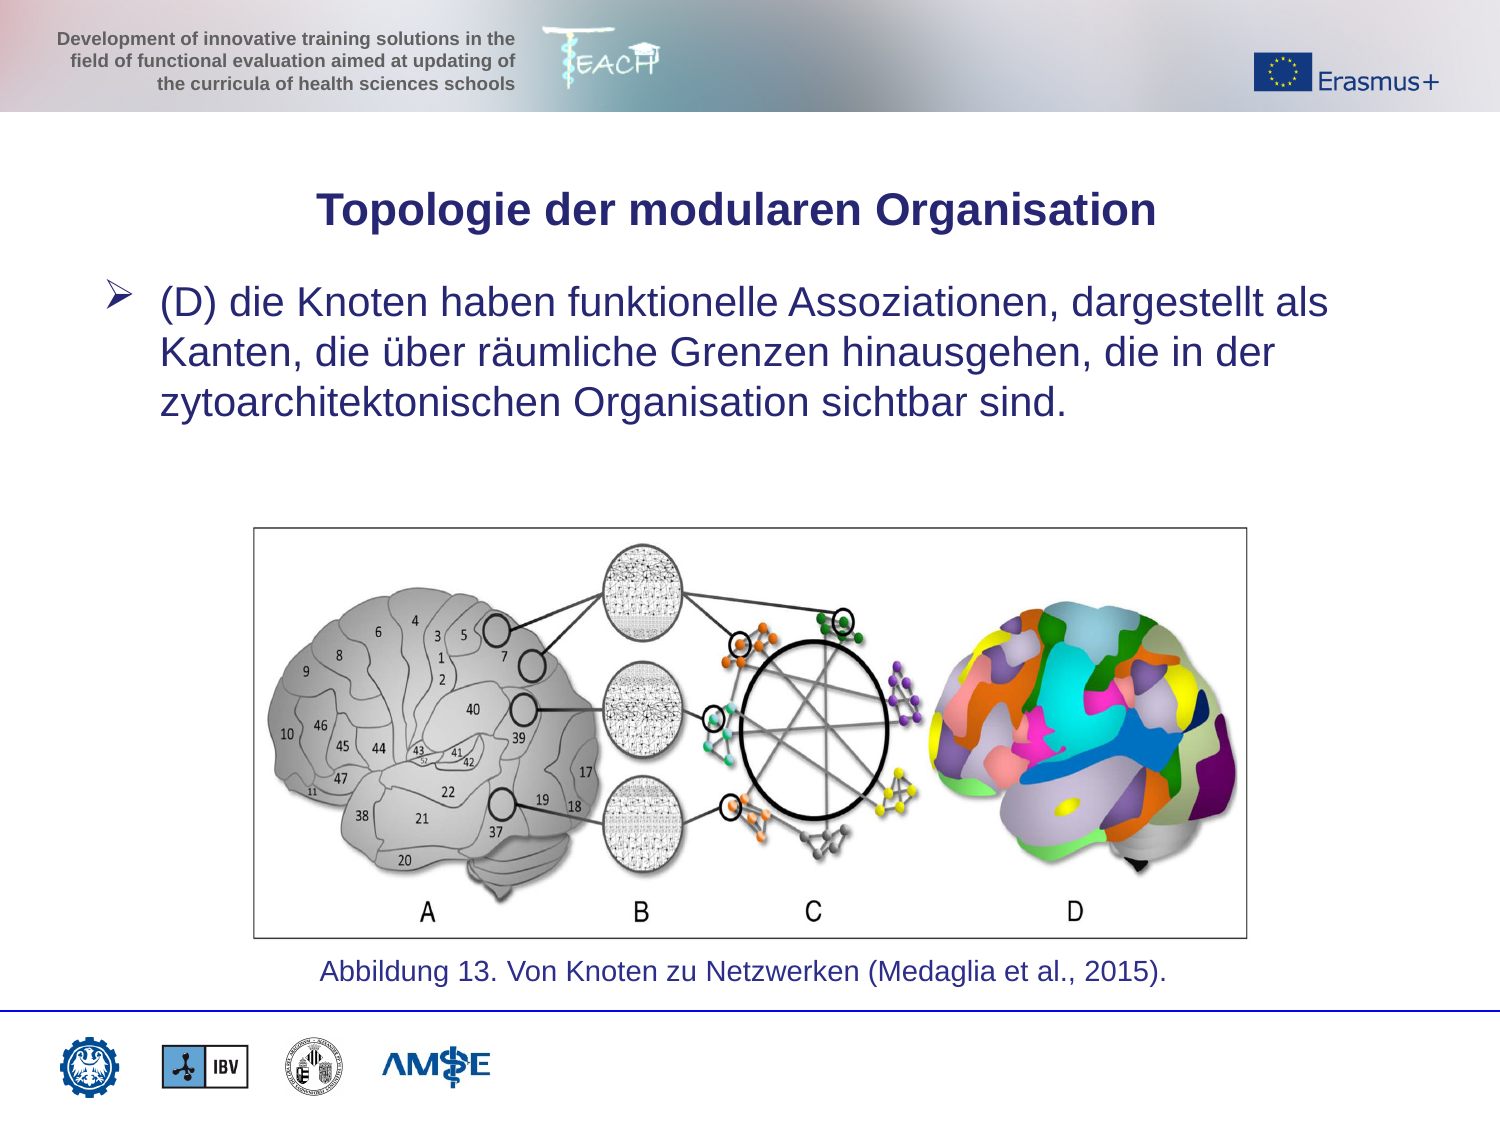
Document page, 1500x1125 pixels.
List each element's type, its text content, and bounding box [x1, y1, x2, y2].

picture [247, 520, 1253, 946]
picture [53, 1035, 126, 1099]
text_box Topologie der modularen Organisation [100, 172, 1388, 243]
picture [0, 1, 1500, 112]
picture [379, 1044, 491, 1089]
picture [161, 1044, 249, 1089]
text_box (D) die Knoten haben funktionelle Assoziationen, dargestellt als Kanten, die über räumliche Grenzen hinausgehen, die in der zytoarchitektonischen Organisation sichtbar sind. [88, 267, 1459, 432]
picture [284, 1036, 344, 1097]
text_box Abbildung 13. Von Knoten zu Netzwerken (Medaglia et al., 2015). [82, 944, 1406, 995]
